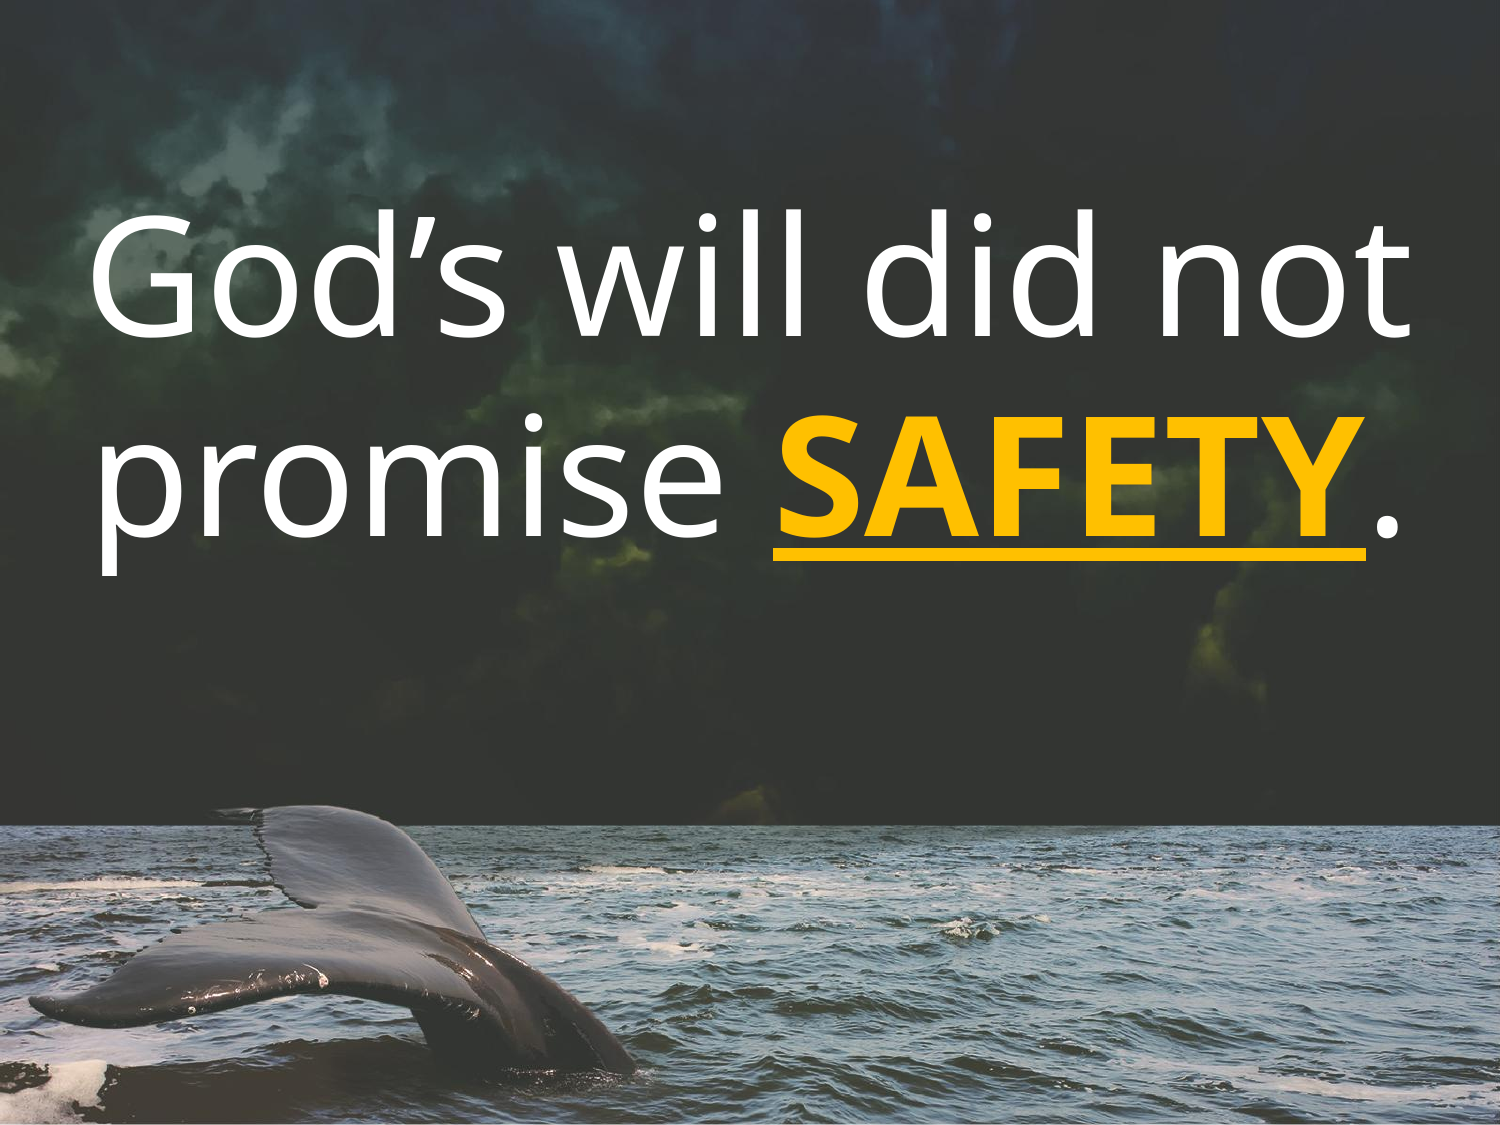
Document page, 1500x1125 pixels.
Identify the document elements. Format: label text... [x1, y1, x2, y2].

text_box God’s will did not promise SAFETY. [29, 162, 1469, 577]
picture [0, 0, 1500, 1125]
